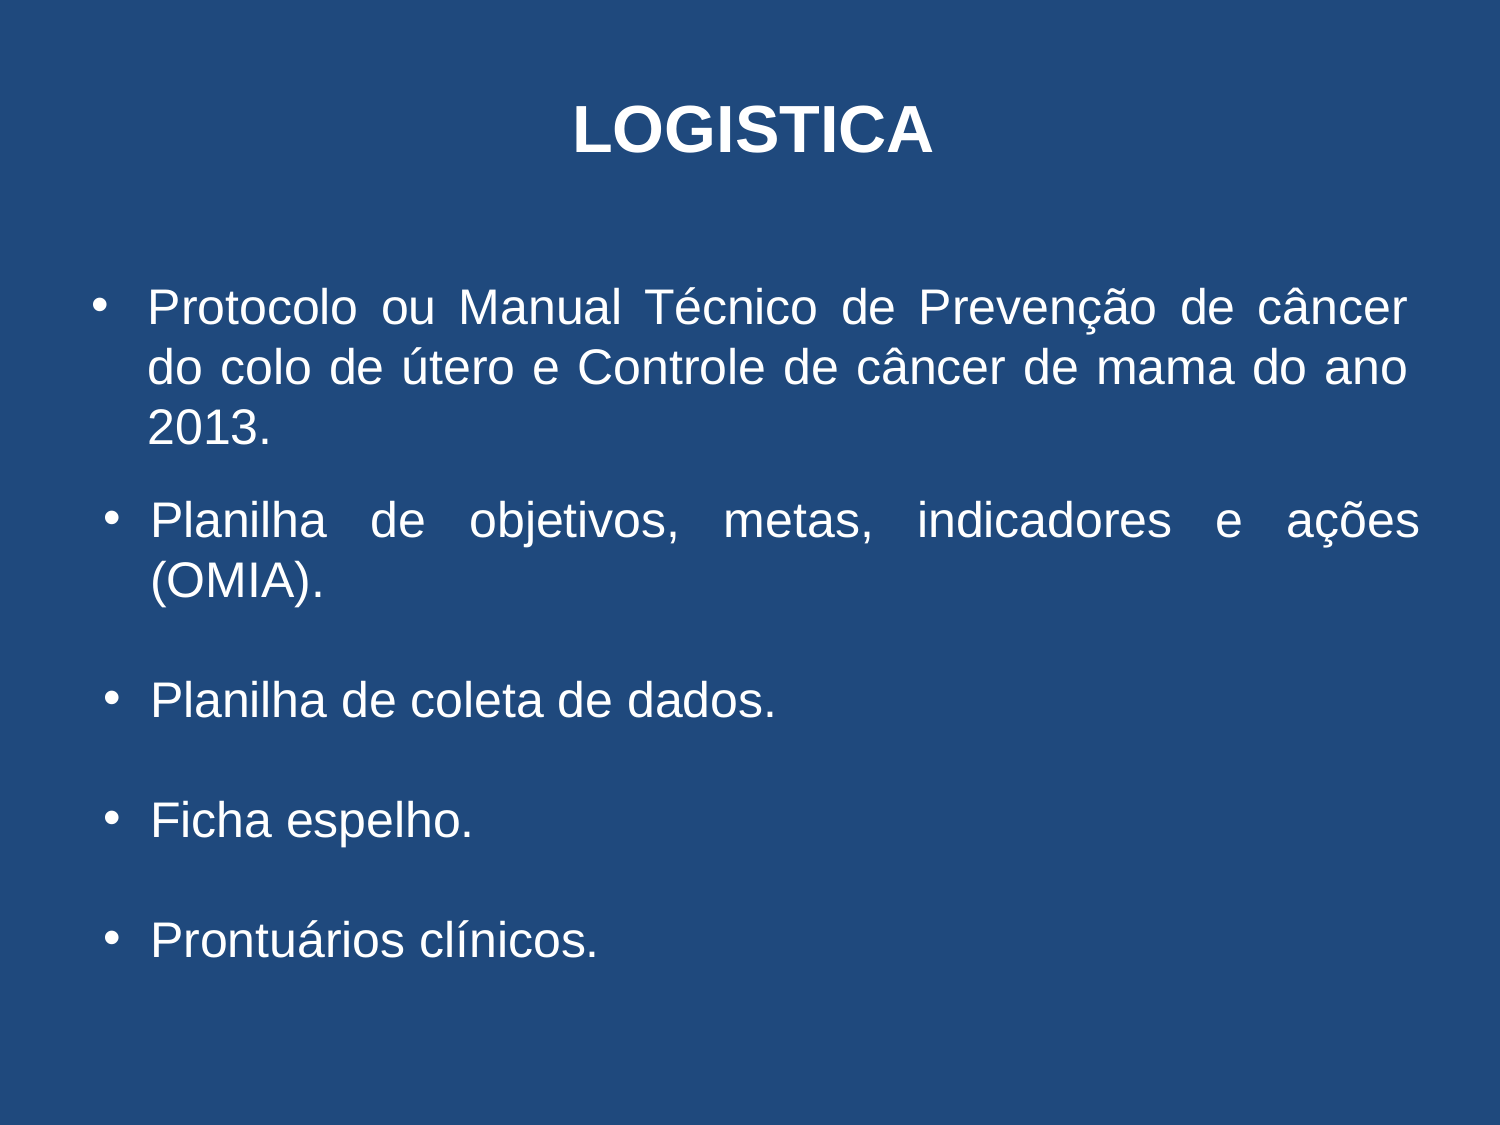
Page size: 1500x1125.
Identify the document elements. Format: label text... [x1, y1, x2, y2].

text_box LOGISTICA [147, 78, 1376, 173]
text_box Planilha de objetivos, metas, indicadores e ações (OMIA). Planilha de coleta de dados. Ficha espelho. Prontuários clínicos. [88, 479, 1436, 975]
text_box Protocolo ou Manual Técnico de Prevenção de câncer do colo de útero e Controle de câncer de mama do ano 2013. [76, 267, 1424, 462]
